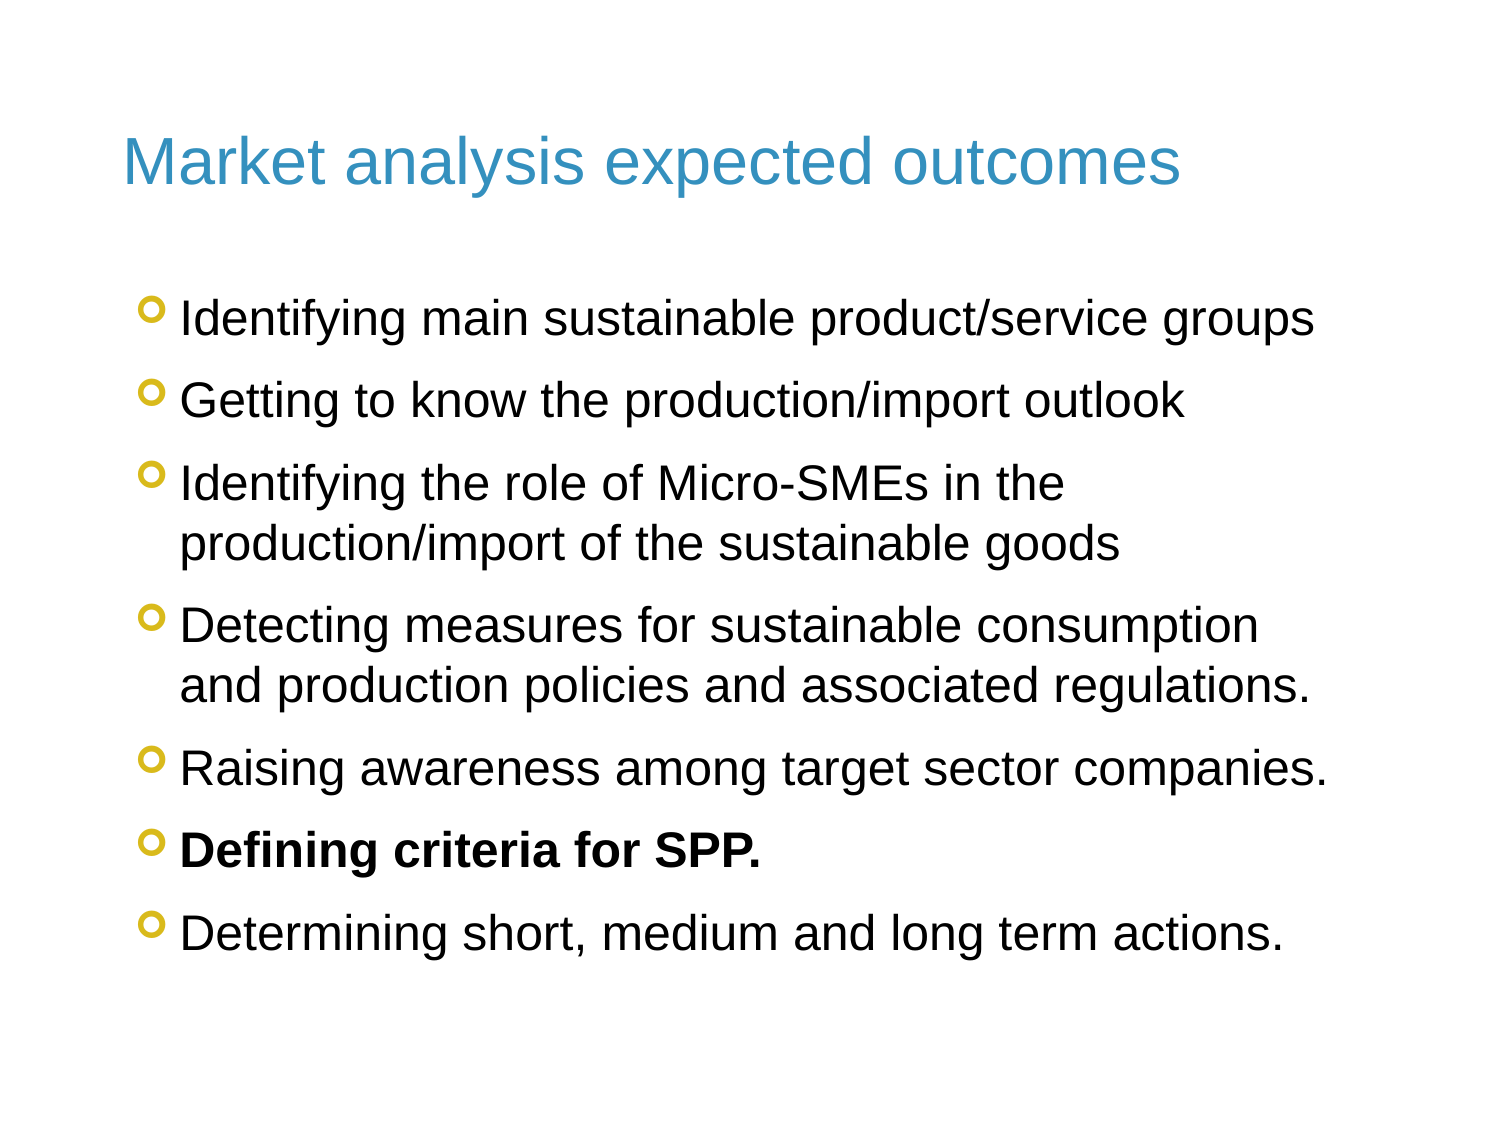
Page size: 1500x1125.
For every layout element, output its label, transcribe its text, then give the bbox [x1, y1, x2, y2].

list Identifying main sustainable product/service groups Getting to know the production/import outlook Identifying the role of Micro-SMEs in the production/import of the sustainable goods Detecting measures for sustainable consumption and production policies and associated regulations. Raising awareness among target sector companies. Defining criteria for SPP. Determining short, medium and long term actions. [108, 277, 1355, 914]
text_box Market analysis expected outcomes [108, 102, 1242, 206]
